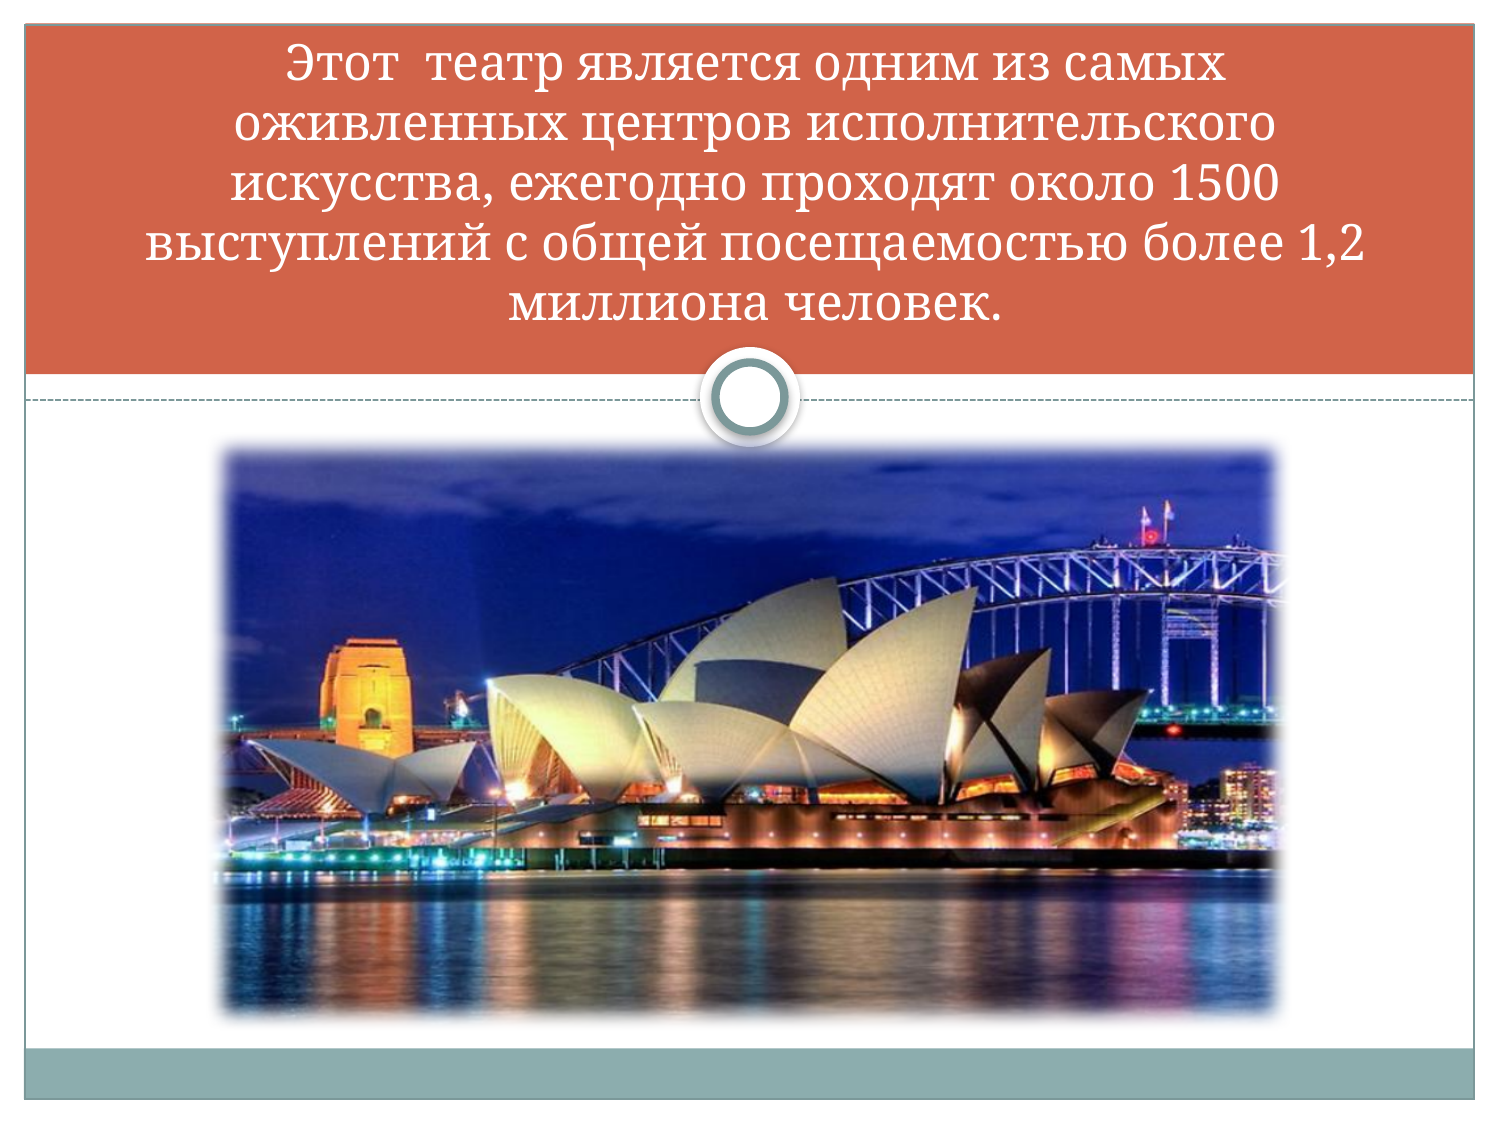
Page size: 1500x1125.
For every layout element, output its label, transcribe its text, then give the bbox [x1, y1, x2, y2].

title Этот театр является одним из самых оживленных центров исполнительского искусства, ежегодно проходят около 1500 выступлений с общей посещаемостью более 1,2 миллиона человек. [118, 87, 1394, 338]
picture [206, 432, 1292, 1031]
